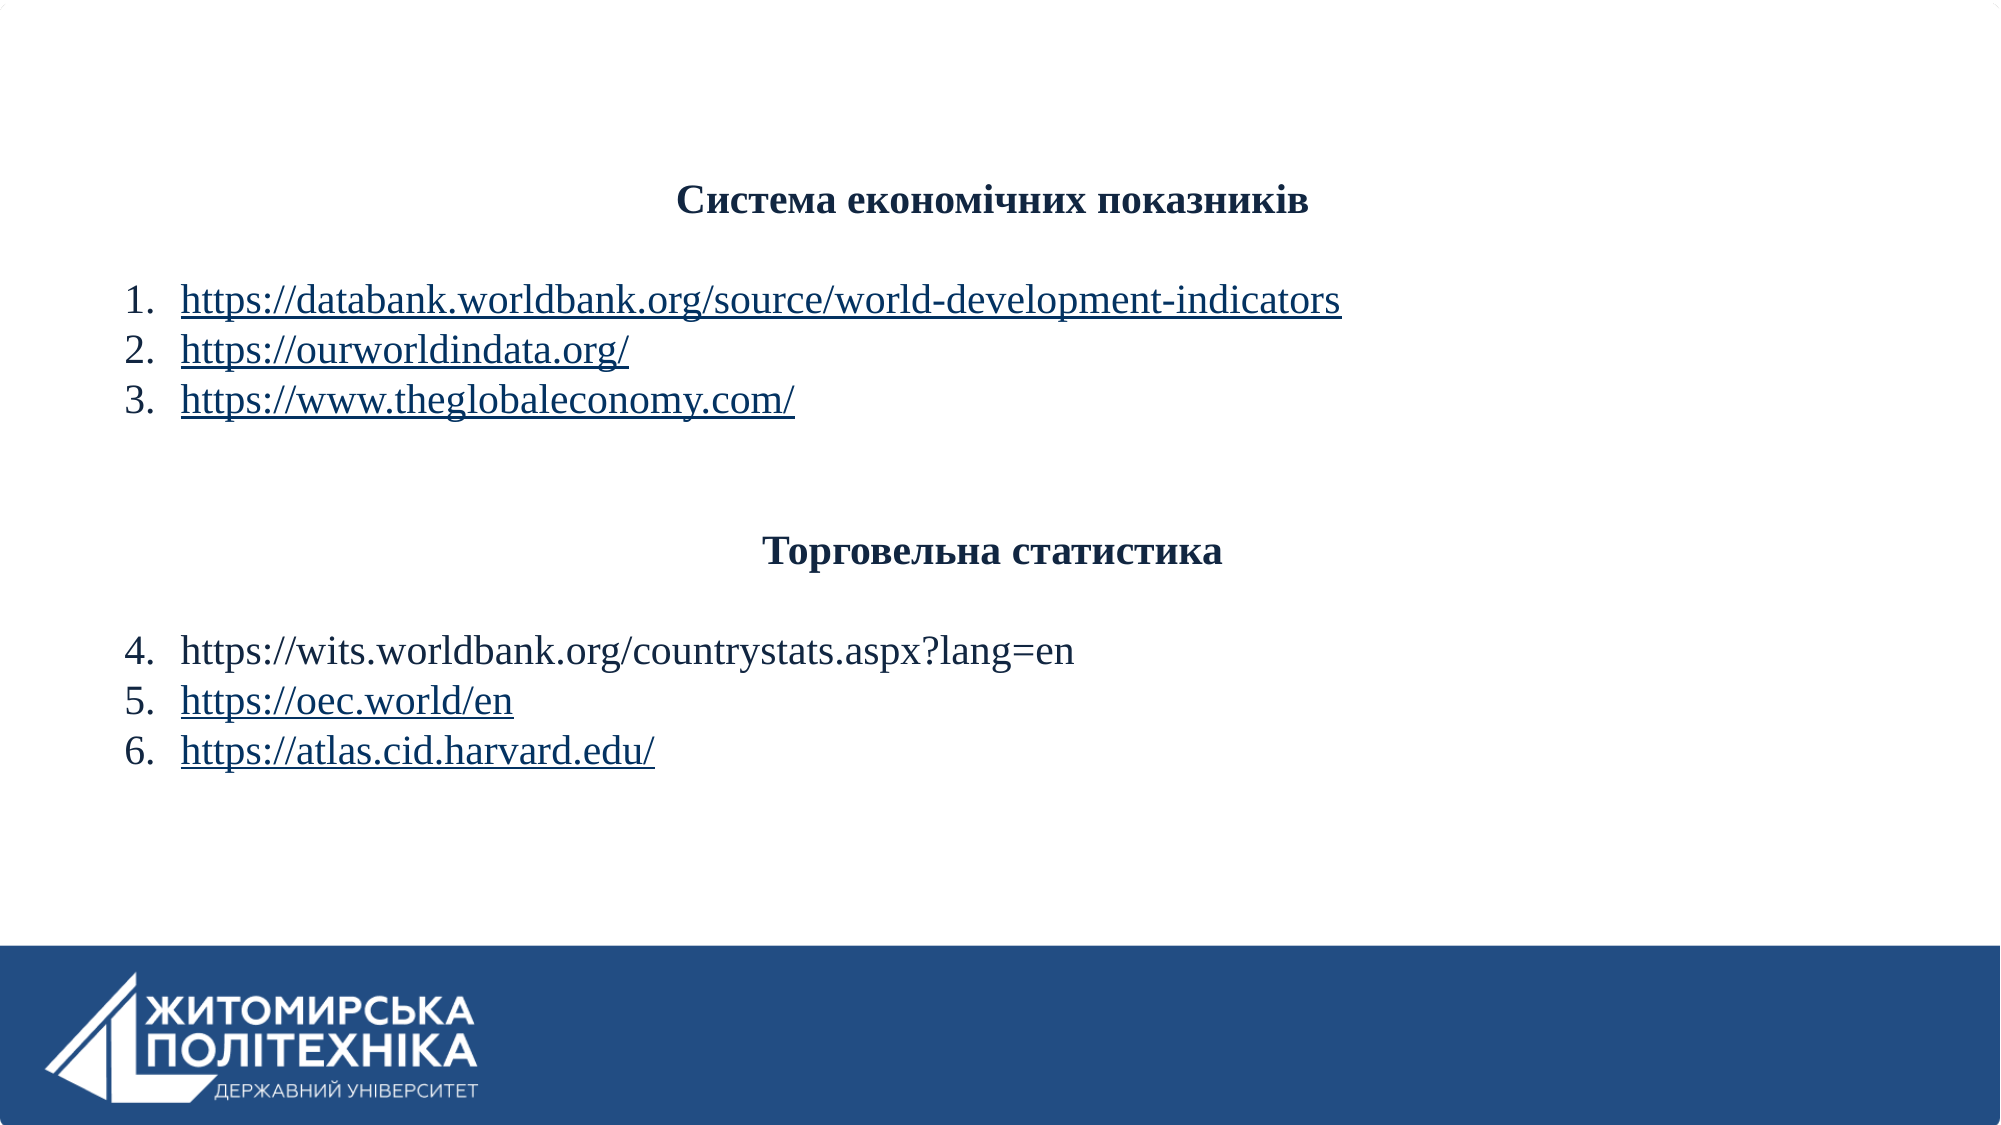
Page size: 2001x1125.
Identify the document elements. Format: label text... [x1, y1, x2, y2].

picture [0, 3, 2000, 1125]
text_box Система економічних показників https://databank.worldbank.org/source/world-development-indicators https://ourworldindata.org/ https://www.theglobaleconomy.com/ Торговельна статистика https://wits.worldbank.org/countrystats.aspx?lang=en https://oec.world/en https://atlas.cid.harvard.edu/ [109, 164, 1876, 780]
